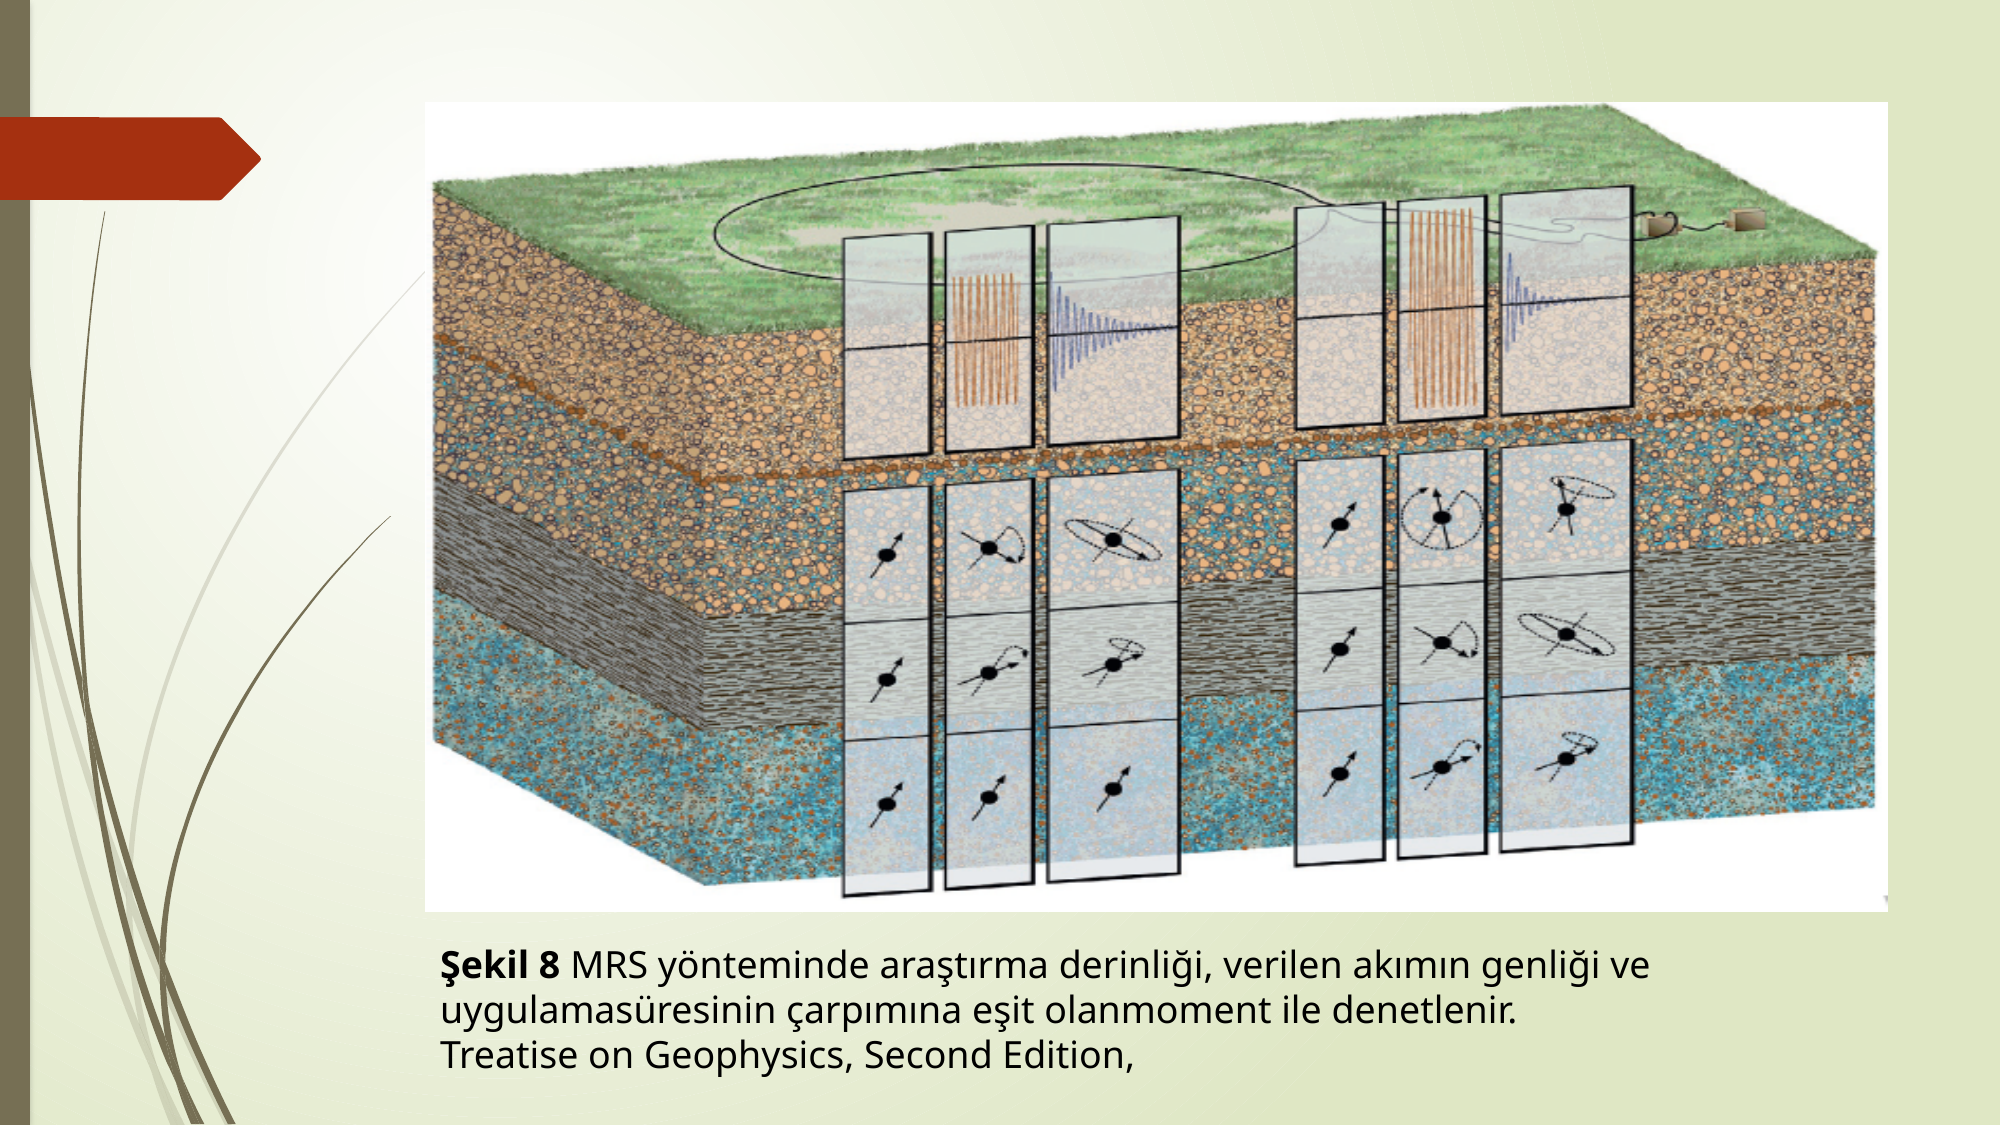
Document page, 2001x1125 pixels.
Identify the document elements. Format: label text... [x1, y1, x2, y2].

text_box Şekil 8 MRS yönteminde araştırma derinliği, verilen akımın genliği ve uygulamasüresinin çarpımına eşit olanmoment ile denetlenir. Treatise on Geophysics, Second Edition, [425, 934, 1866, 1125]
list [425, 102, 1888, 912]
